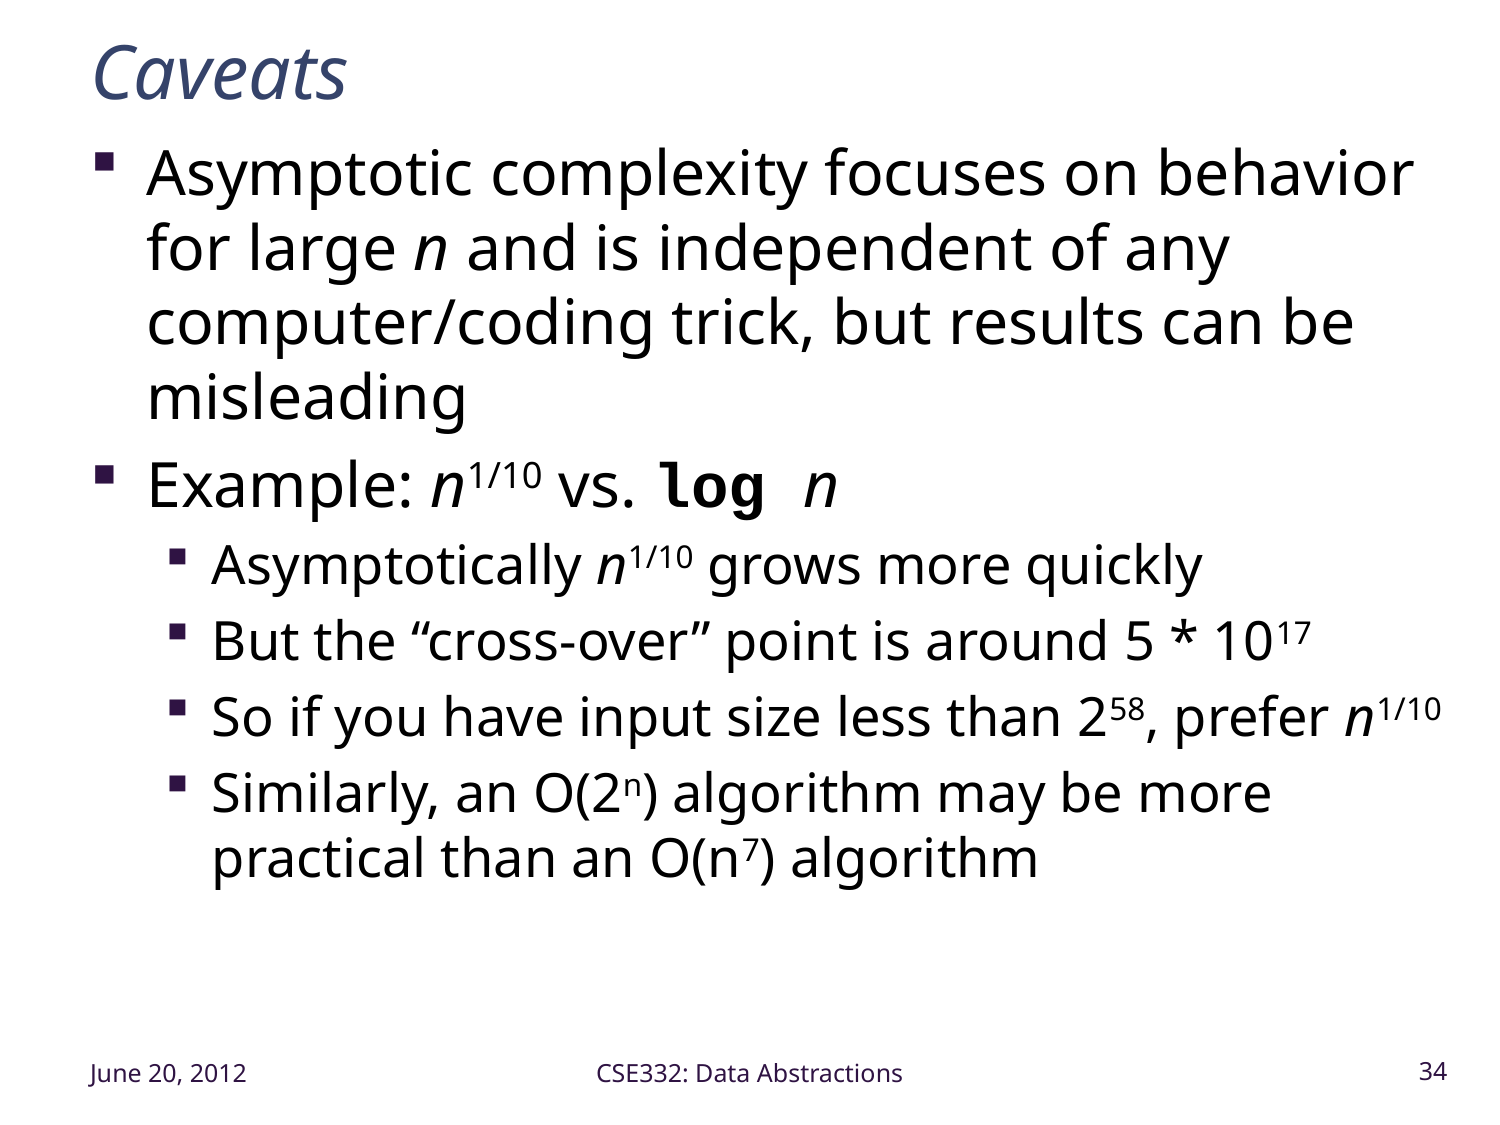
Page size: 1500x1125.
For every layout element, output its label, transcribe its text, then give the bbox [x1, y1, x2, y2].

slide_number 34 [1333, 1042, 1463, 1103]
footer CSE332: Data Abstractions [348, 1042, 1152, 1103]
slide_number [75, 1042, 338, 1103]
list Asymptotic complexity focuses on behavior for large n and is independent of any computer/coding trick, but results can be misleading Example: n1/10 vs. log n Asymptotically n1/10 grows more quickly But the “cross-over” point is around 5 * 1017 So if you have input size less than 258, prefer n1/10 Similarly, an O(2n) algorithm may be more practical than an O(n7) algorithm [75, 125, 1463, 1025]
title Caveats [75, 24, 1463, 105]
